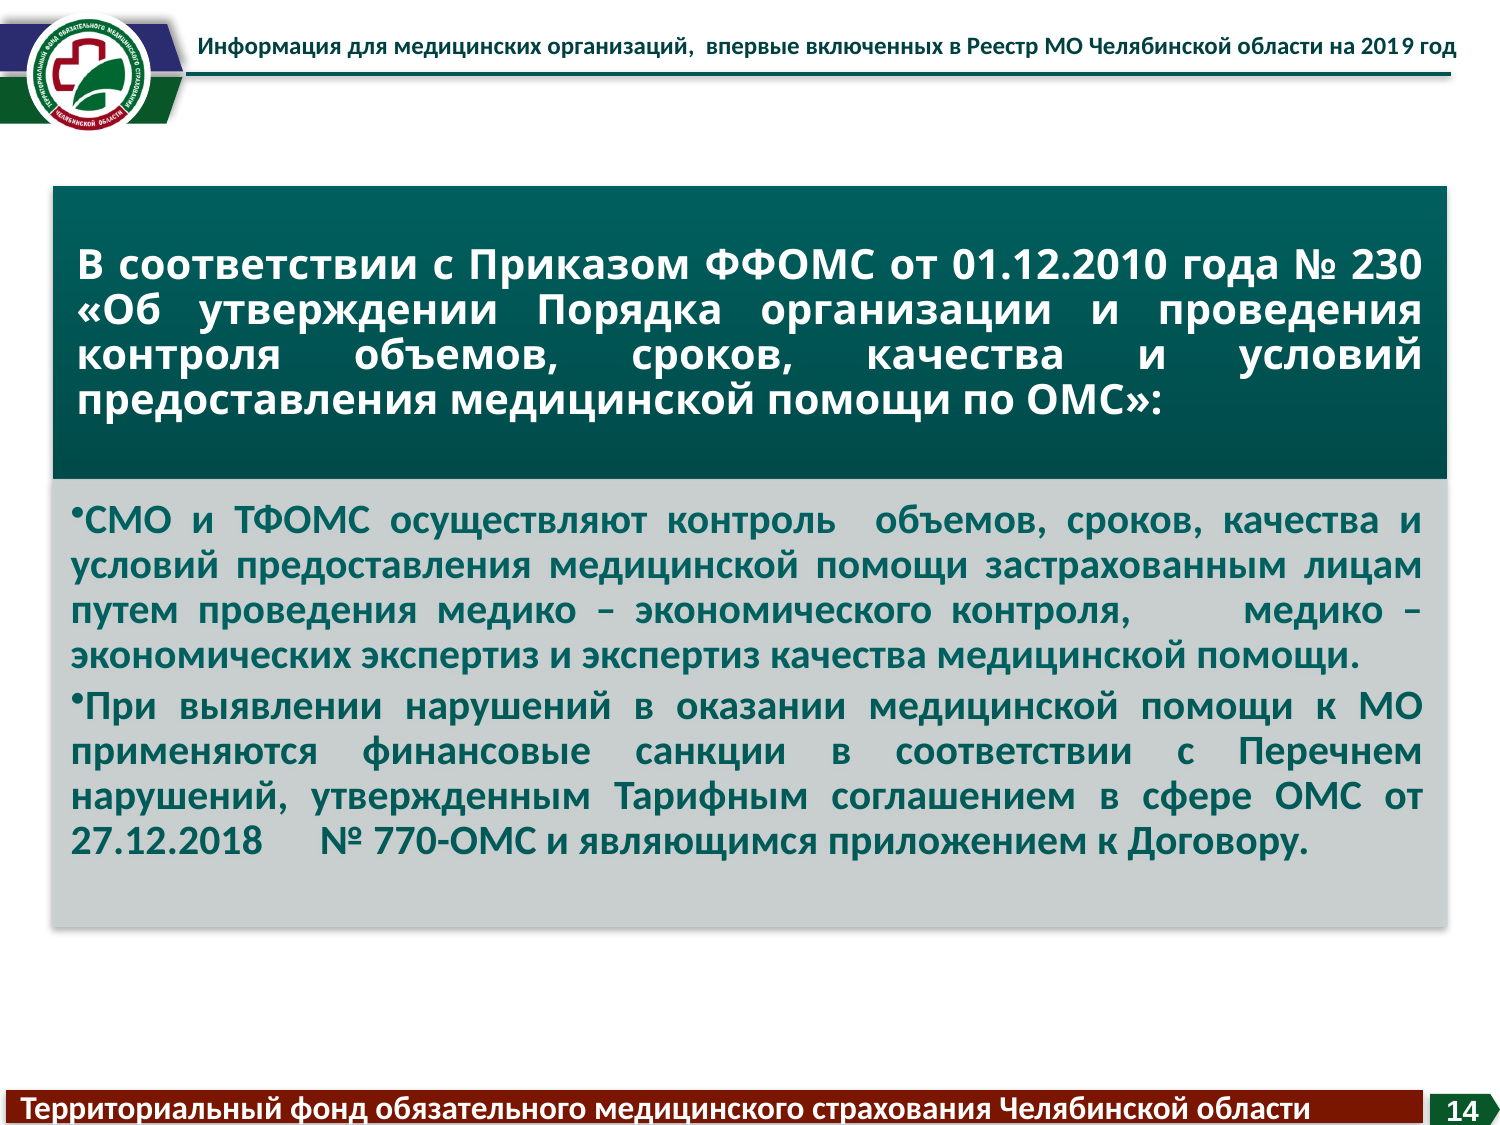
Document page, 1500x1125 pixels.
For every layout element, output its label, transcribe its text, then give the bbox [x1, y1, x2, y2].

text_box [0, 11, 184, 140]
text_box Информация для медицинских организаций, впервые включенных в Реестр МО Челябинской области на 2019 год [188, 22, 1500, 118]
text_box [5, 1089, 1500, 1125]
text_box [52, 184, 1448, 929]
